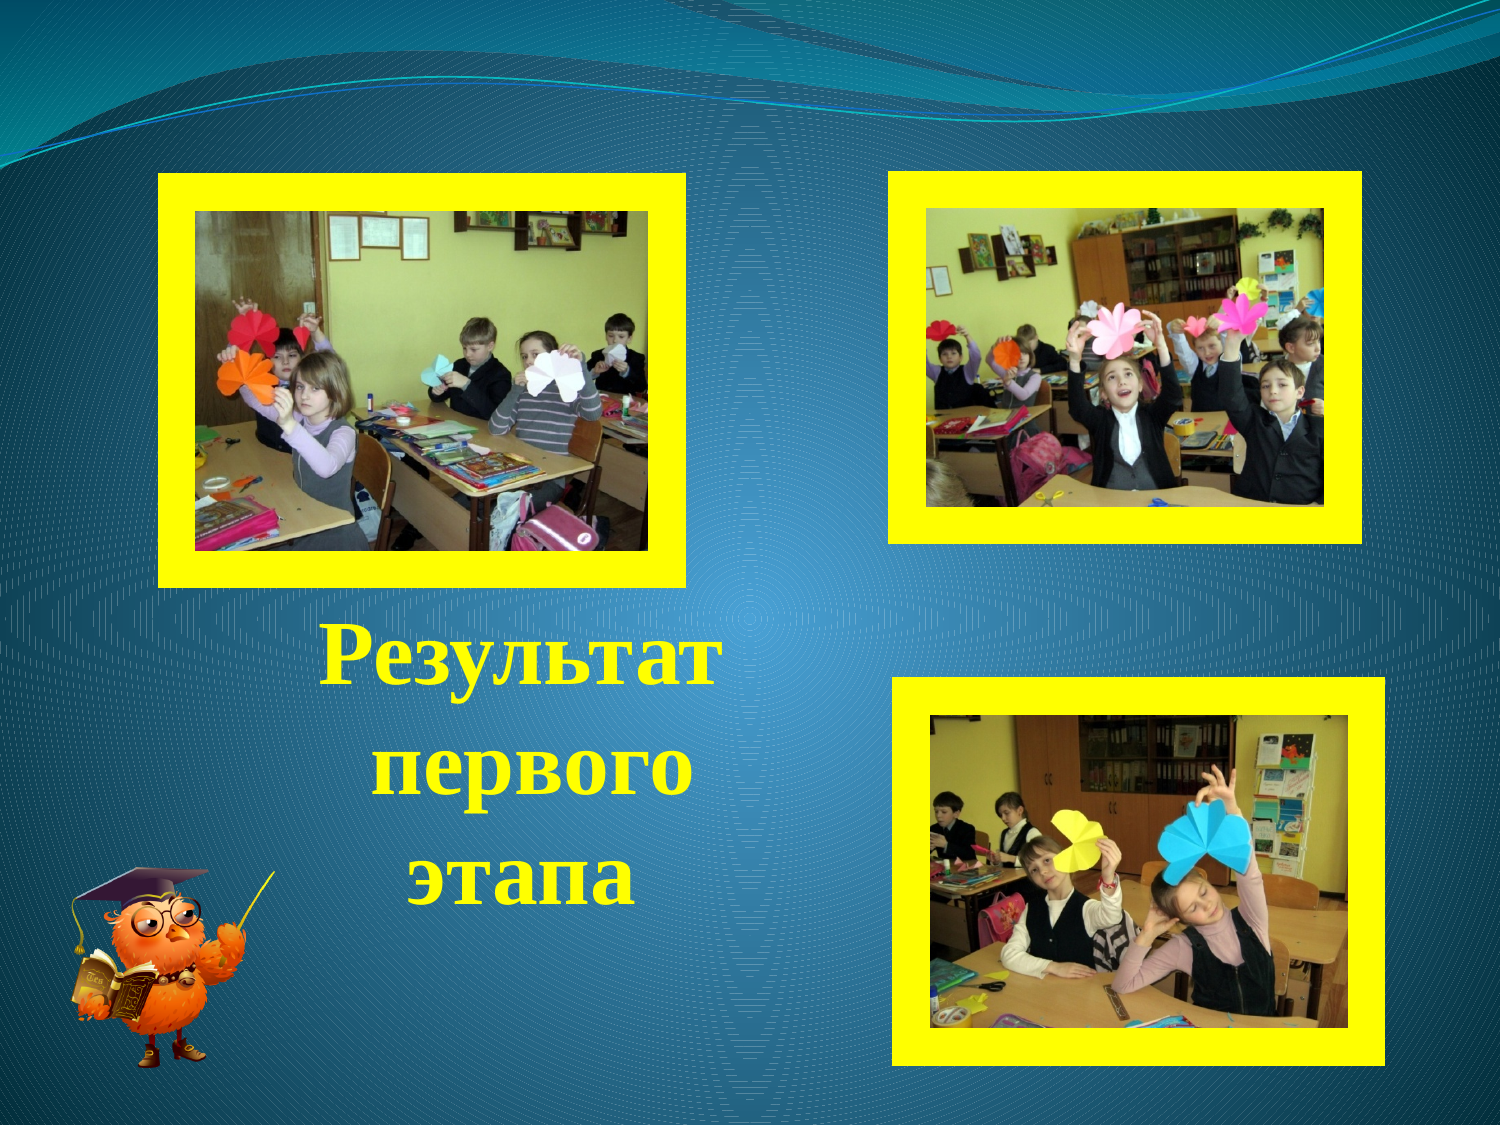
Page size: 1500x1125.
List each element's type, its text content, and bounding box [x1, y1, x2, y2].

picture [70, 866, 275, 1068]
picture [929, 714, 1348, 1029]
picture [195, 210, 649, 552]
text_box Результат первого этапа [234, 585, 809, 931]
picture [925, 207, 1325, 507]
